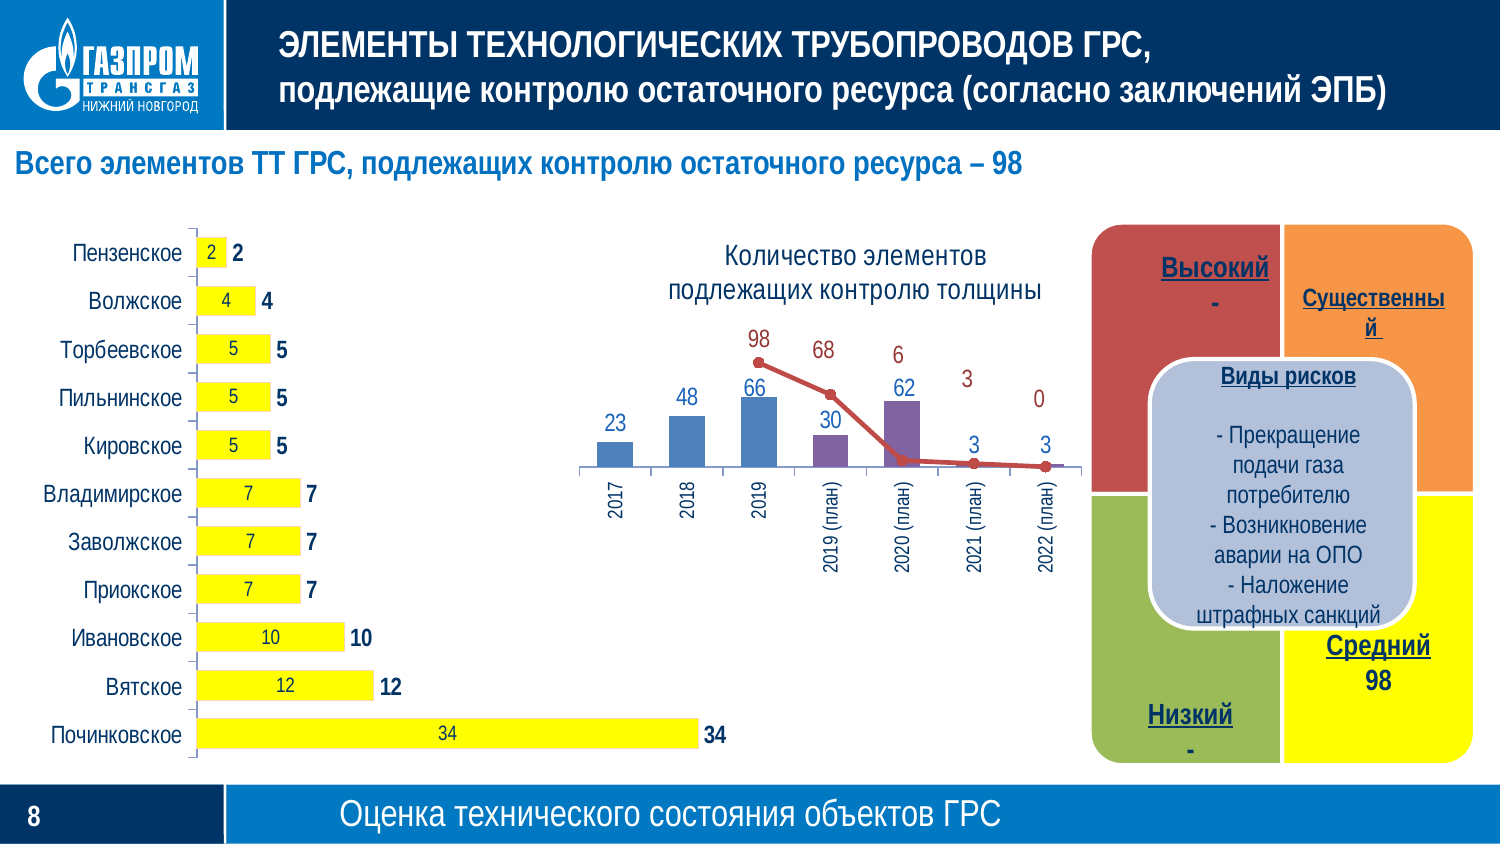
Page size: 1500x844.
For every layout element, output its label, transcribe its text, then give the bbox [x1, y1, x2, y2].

chart [4, 213, 1386, 771]
text_box Всего элементов ТТ ГРС, подлежащих контролю остаточного ресурса – 98 [0, 134, 1500, 189]
title ЭЛЕМЕНТЫ ТЕХНОЛОГИЧЕСКИХ ТРУБОПРОВОДОВ ГРС, подлежащие контролю остаточного ресурса (согласно заключений ЭПБ) [278, 0, 1500, 130]
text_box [1089, 222, 1476, 766]
footer Оценка технического состояния объектов ГРС [324, 780, 1500, 842]
